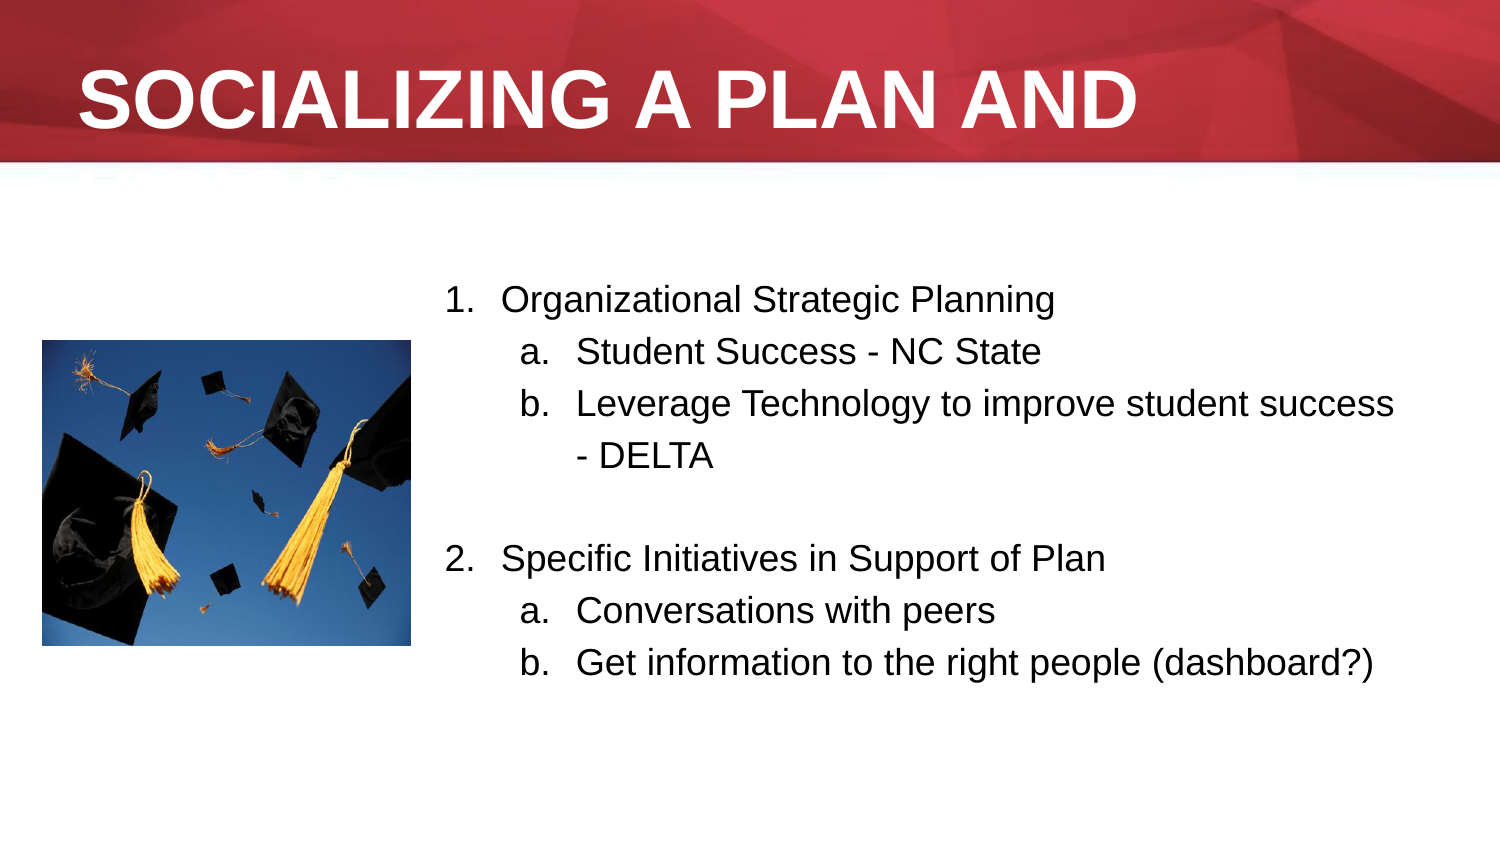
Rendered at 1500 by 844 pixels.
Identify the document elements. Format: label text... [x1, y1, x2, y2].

picture [0, 0, 1500, 844]
title Socializing a Plan and Vision [62, 37, 1413, 175]
list Organizational Strategic Planning Student Success - NC State Leverage Technology to improve student success - DELTA Specific Initiatives in Support of Plan Conversations with peers Get information to the right people (dashboard?) [410, 261, 1413, 633]
